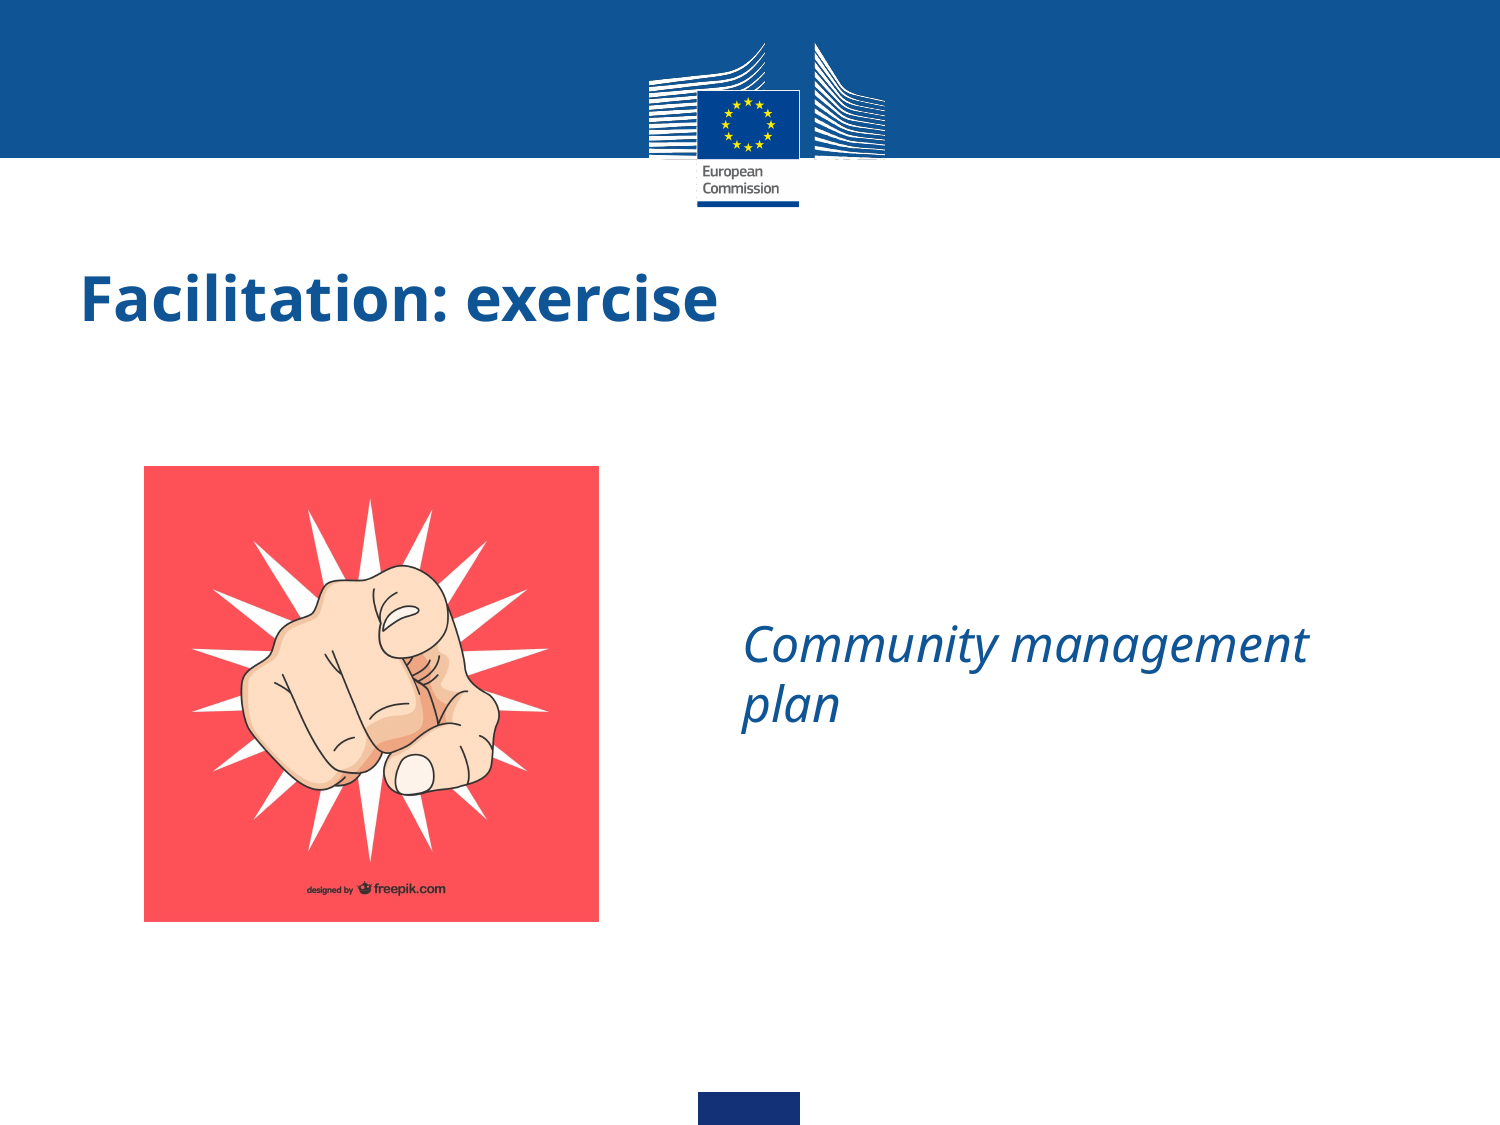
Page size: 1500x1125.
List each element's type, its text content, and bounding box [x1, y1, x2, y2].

picture [649, 42, 885, 208]
list Community management plan [670, 605, 1415, 1060]
title Facilitation: exercise [64, 219, 1415, 374]
picture [144, 466, 600, 922]
